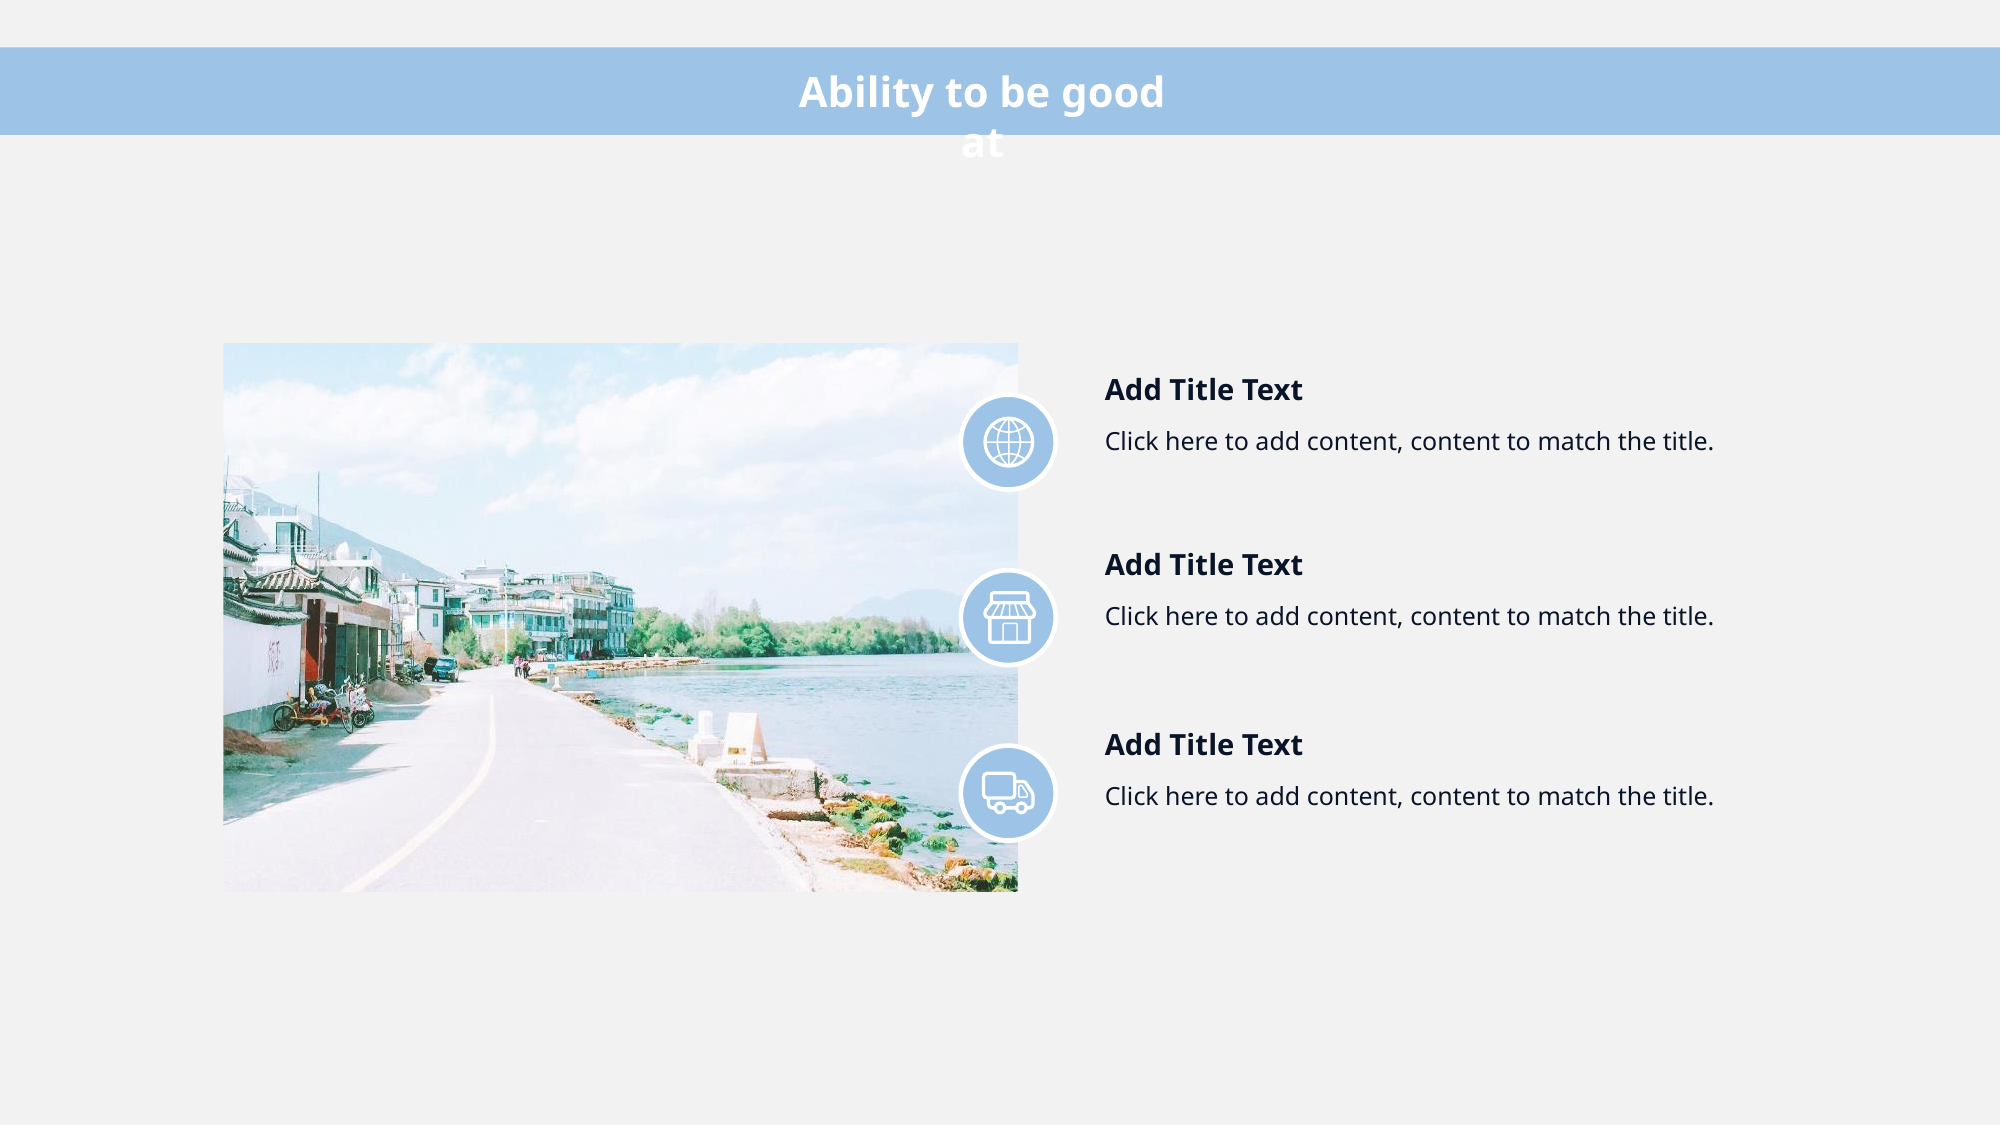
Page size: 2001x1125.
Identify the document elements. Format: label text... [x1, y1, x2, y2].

text_box Ability to be good at [771, 58, 1194, 174]
text_box Click here to add content, content to match the title. [1090, 758, 1818, 819]
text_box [960, 394, 1056, 490]
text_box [960, 570, 1056, 666]
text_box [960, 745, 1056, 841]
text_box Add Title Text [1090, 719, 1417, 758]
text_box Click here to add content, content to match the title. [1090, 578, 1818, 638]
text_box Add Title Text [1090, 538, 1417, 578]
text_box [0, 46, 2000, 136]
text_box Click here to add content, content to match the title. [1090, 403, 1818, 464]
text_box [222, 342, 1019, 893]
text_box Add Title Text [1090, 364, 1417, 403]
